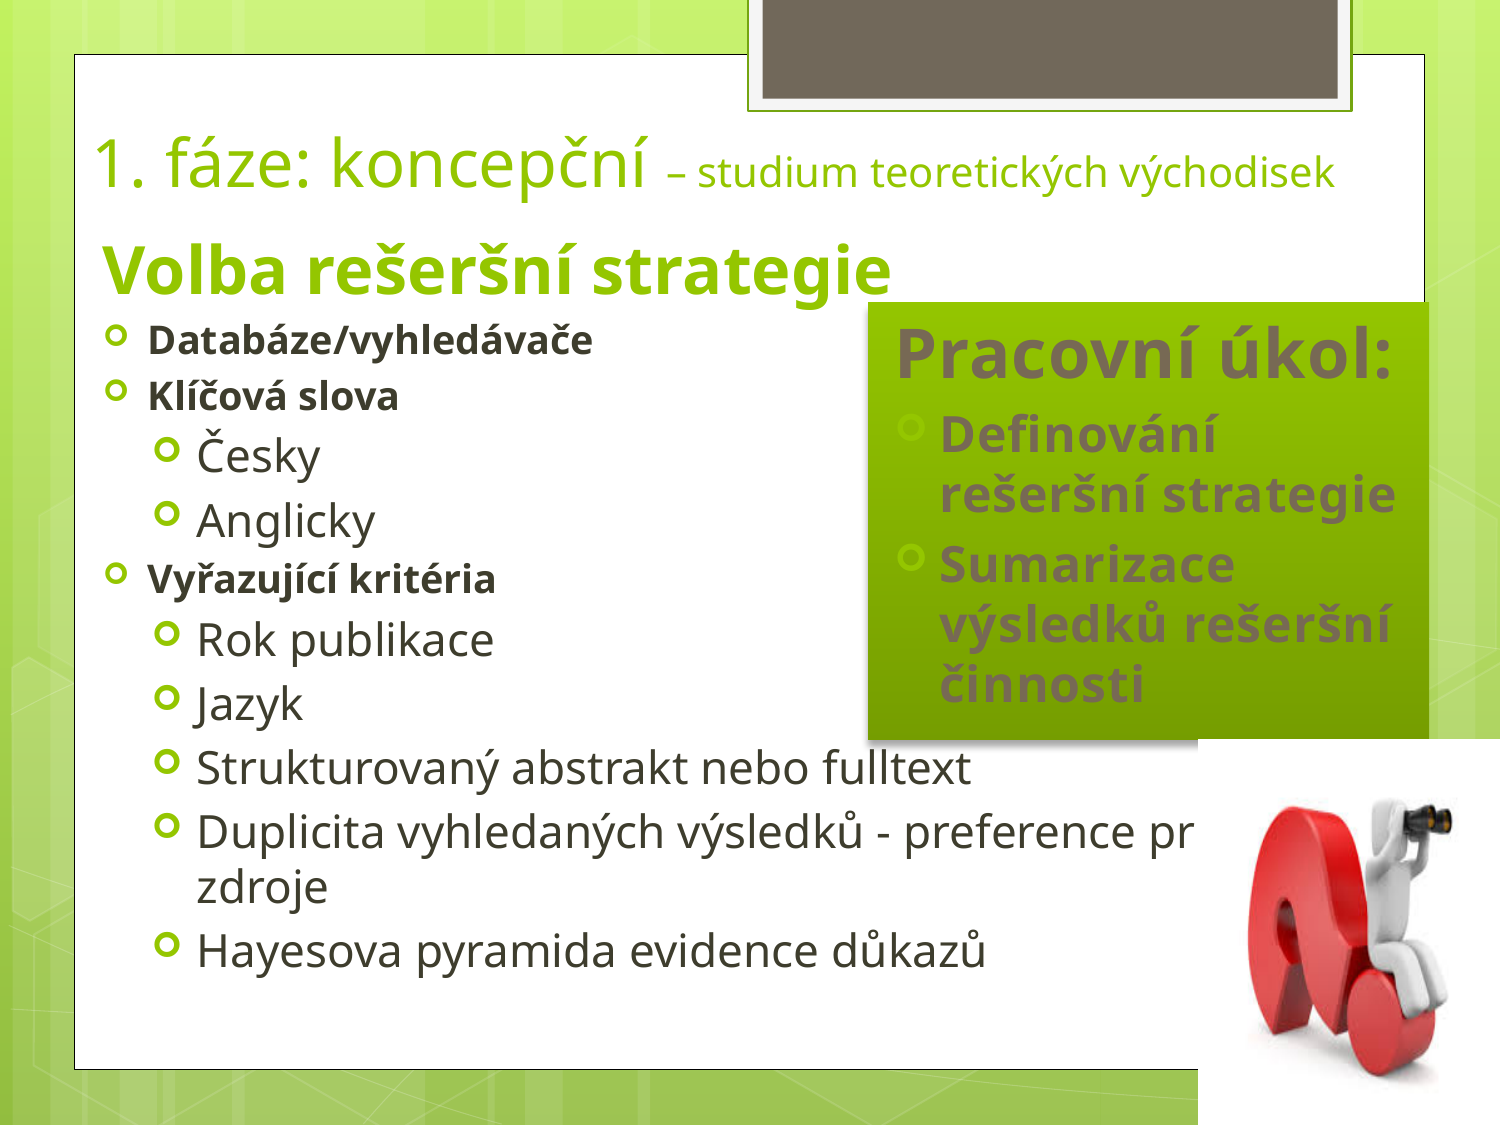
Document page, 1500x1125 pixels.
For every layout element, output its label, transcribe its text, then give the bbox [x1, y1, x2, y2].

title 1. fáze: koncepční – studium teoretických východisek [76, 101, 1421, 209]
list Volba rešeršní strategie Databáze/vyhledávače Klíčová slova Česky Anglicky Vyřazující kritéria Rok publikace Jazyk Strukturovaný abstrakt nebo fulltext Duplicita vyhledaných výsledků - preference primárního zdroje Hayesova pyramida evidence důkazů [76, 219, 1424, 1071]
picture [1198, 739, 1500, 1125]
text_box Pracovní úkol: Definování rešeršní strategie Sumarizace výsledků rešeršní činnosti [868, 302, 1430, 740]
